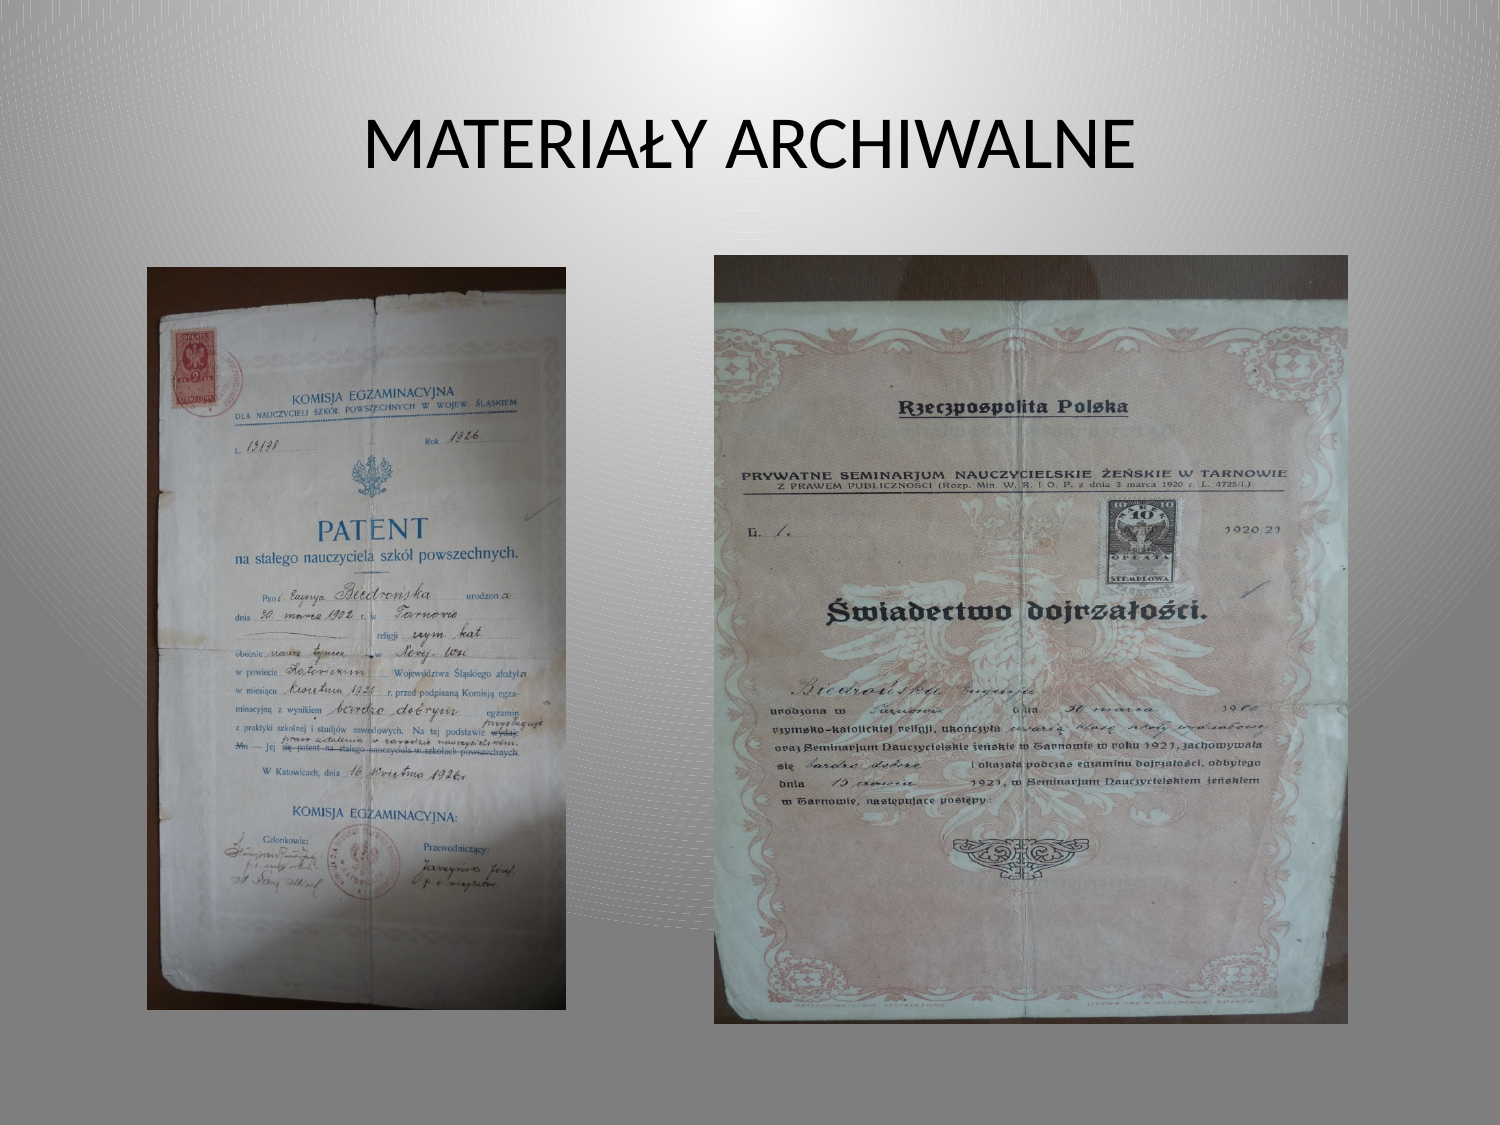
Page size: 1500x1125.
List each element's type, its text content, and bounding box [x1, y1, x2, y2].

picture [714, 255, 1348, 1024]
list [147, 266, 566, 1010]
title MATERIAŁY ARCHIWALNE [75, 45, 1425, 233]
